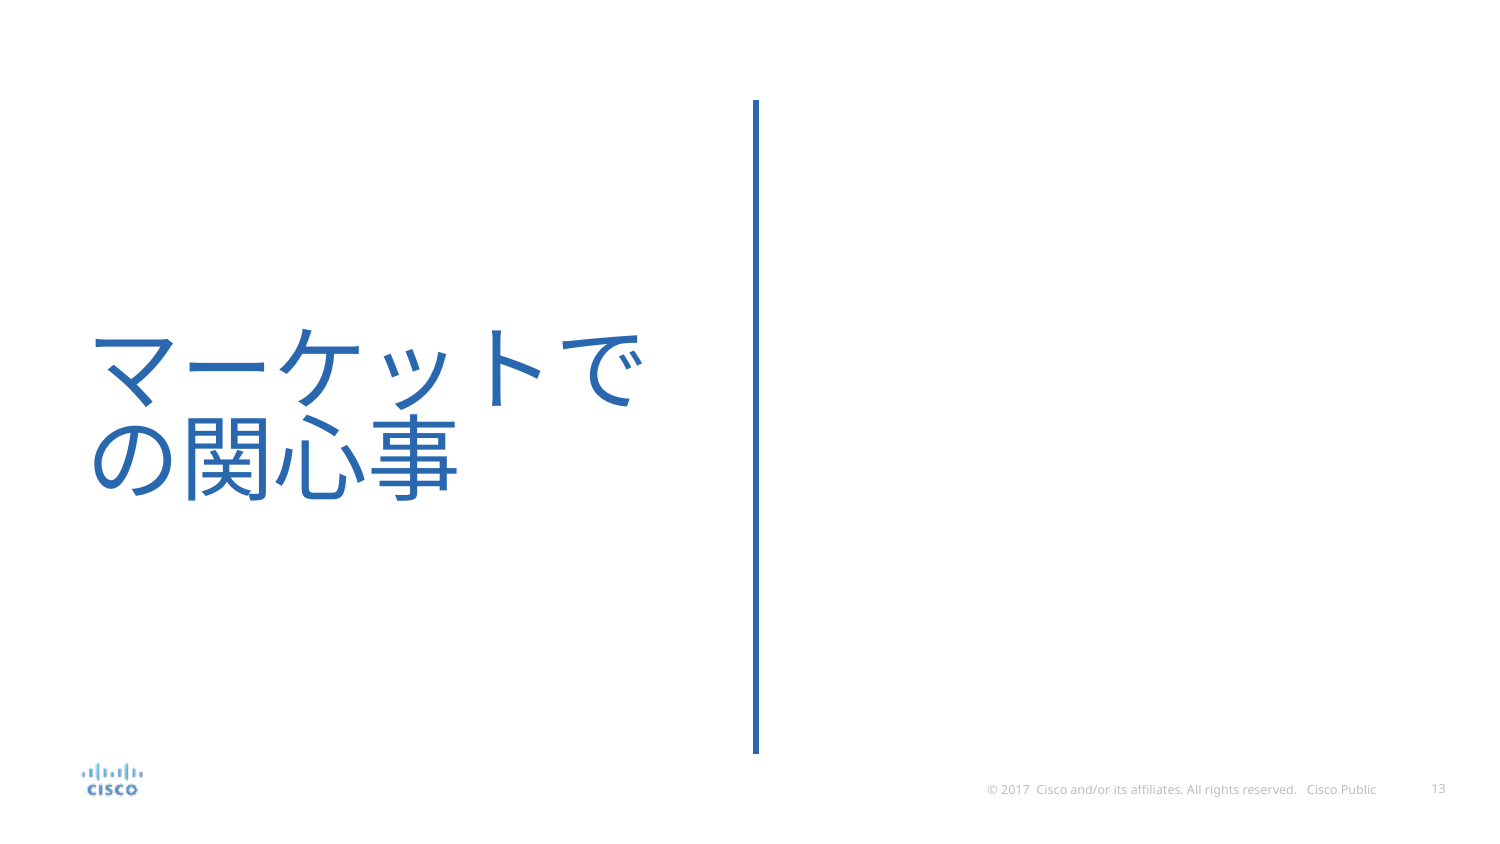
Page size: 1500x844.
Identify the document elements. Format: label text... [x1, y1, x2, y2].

picture [77, 758, 149, 803]
title マーケットでの関心事 [76, 236, 703, 608]
